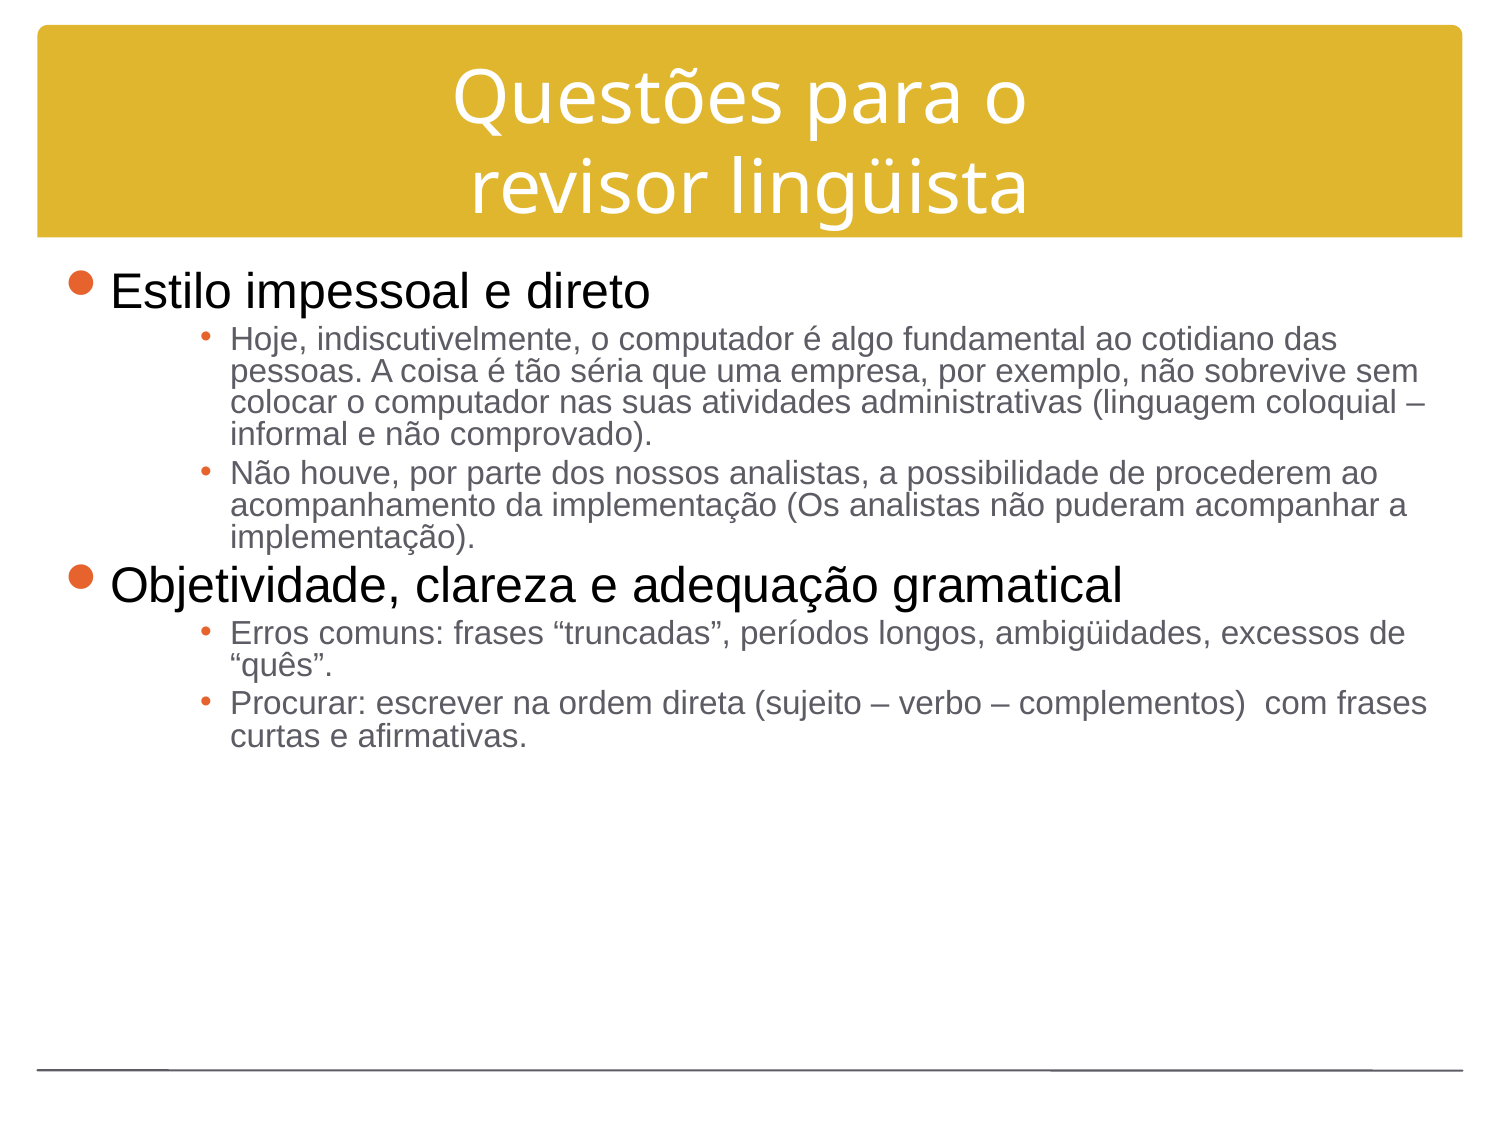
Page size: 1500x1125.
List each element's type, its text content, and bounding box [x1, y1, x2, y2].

title Questões para o revisor lingüista [50, 45, 1450, 233]
list Estilo impessoal e direto Hoje, indiscutivelmente, o computador é algo fundamental ao cotidiano das pessoas. A coisa é tão séria que uma empresa, por exemplo, não sobrevive sem colocar o computador nas suas atividades administrativas (linguagem coloquial – informal e não comprovado). Não houve, por parte dos nossos analistas, a possibilidade de procederem ao acompanhamento da implementação (Os analistas não puderam acompanhar a implementação). Objetividade, clareza e adequação gramatical Erros comuns: frases “truncadas”, períodos longos, ambigüidades, excessos de “quês”. Procurar: escrever na ordem direta (sujeito – verbo – complementos) com frases curtas e afirmativas. [50, 262, 1450, 1050]
